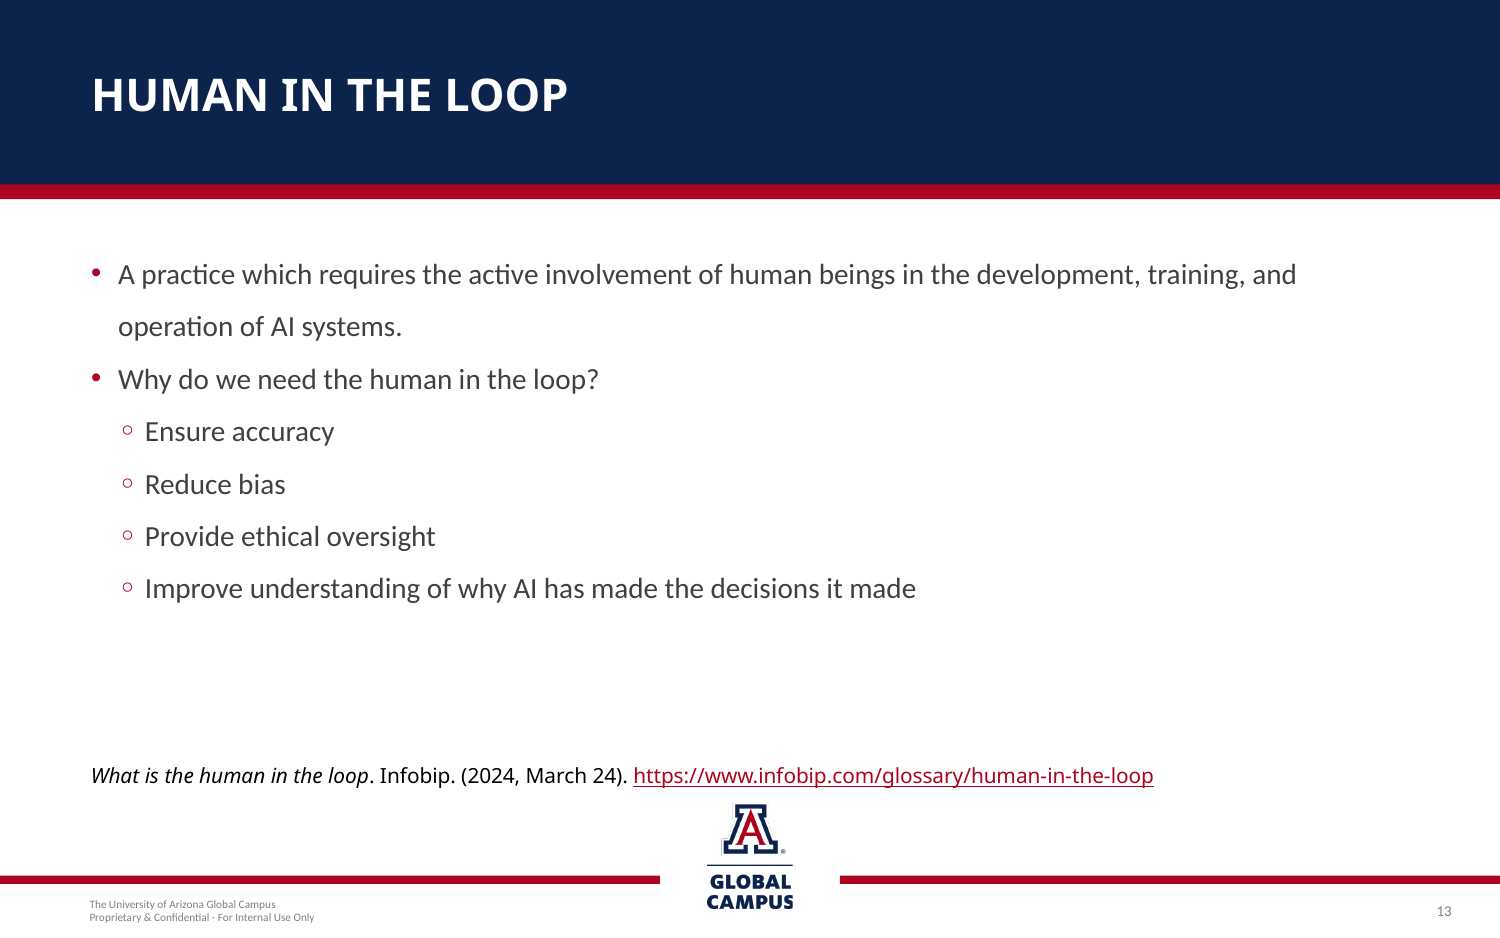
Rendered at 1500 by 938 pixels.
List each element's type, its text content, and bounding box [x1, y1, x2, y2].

list A practice which requires the active involvement of human beings in the development, training, and operation of AI systems. Why do we need the human in the loop? Ensure accuracy Reduce bias Provide ethical oversight Improve understanding of why AI has made the decisions it made [76, 225, 1425, 722]
title Human in the Loop [76, 67, 1424, 128]
list What is the human in the loop. Infobip. (2024, March 24). https://www.infobip.com/glossary/human-in-the-loop [76, 756, 1425, 788]
slide_number 13 [1374, 891, 1452, 929]
